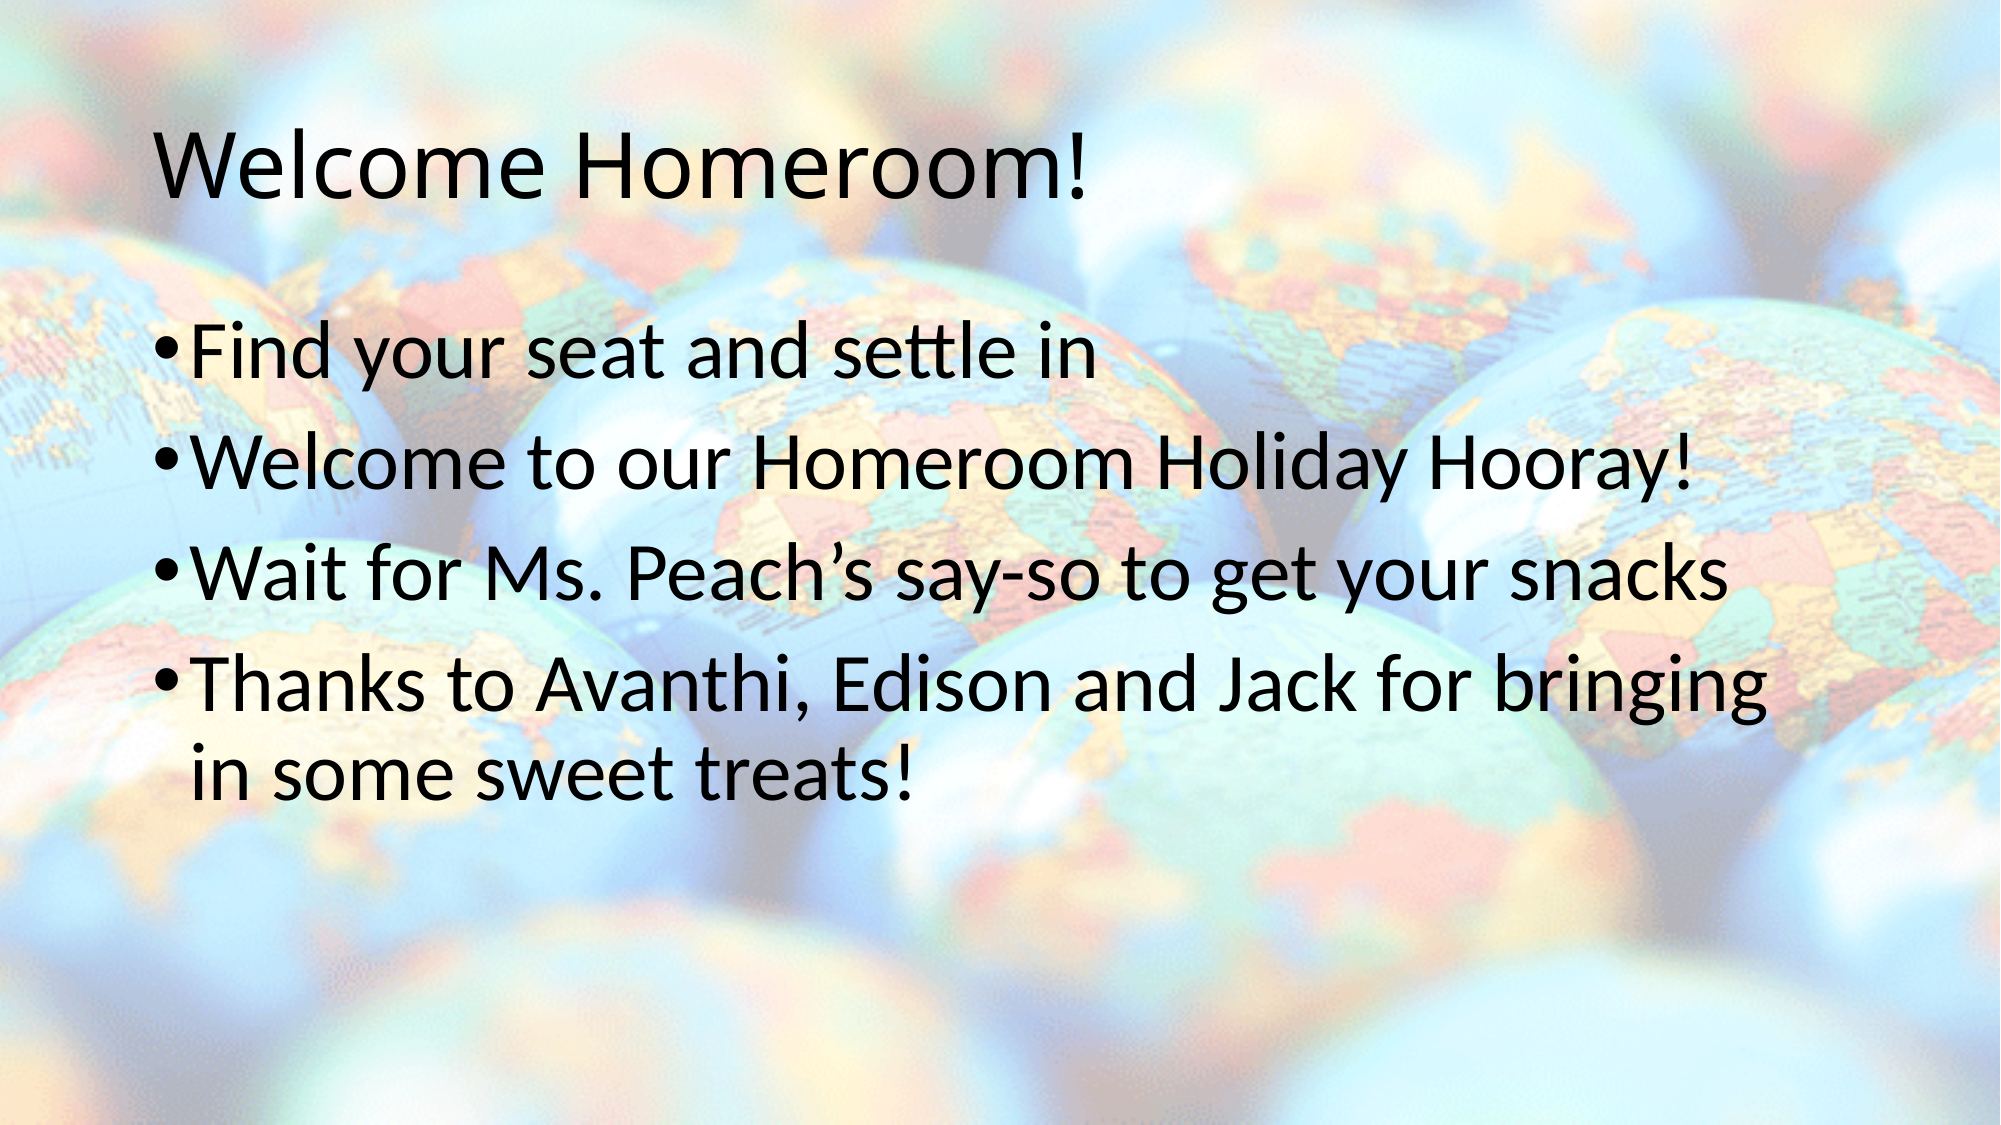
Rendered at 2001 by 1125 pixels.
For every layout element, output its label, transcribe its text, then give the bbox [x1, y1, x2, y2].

title Welcome Homeroom! [137, 59, 1863, 278]
list Find your seat and settle in Welcome to our Homeroom Holiday Hooray! Wait for Ms. Peach’s say-so to get your snacks Thanks to Avanthi, Edison and Jack for bringing in some sweet treats! [137, 299, 1863, 1014]
